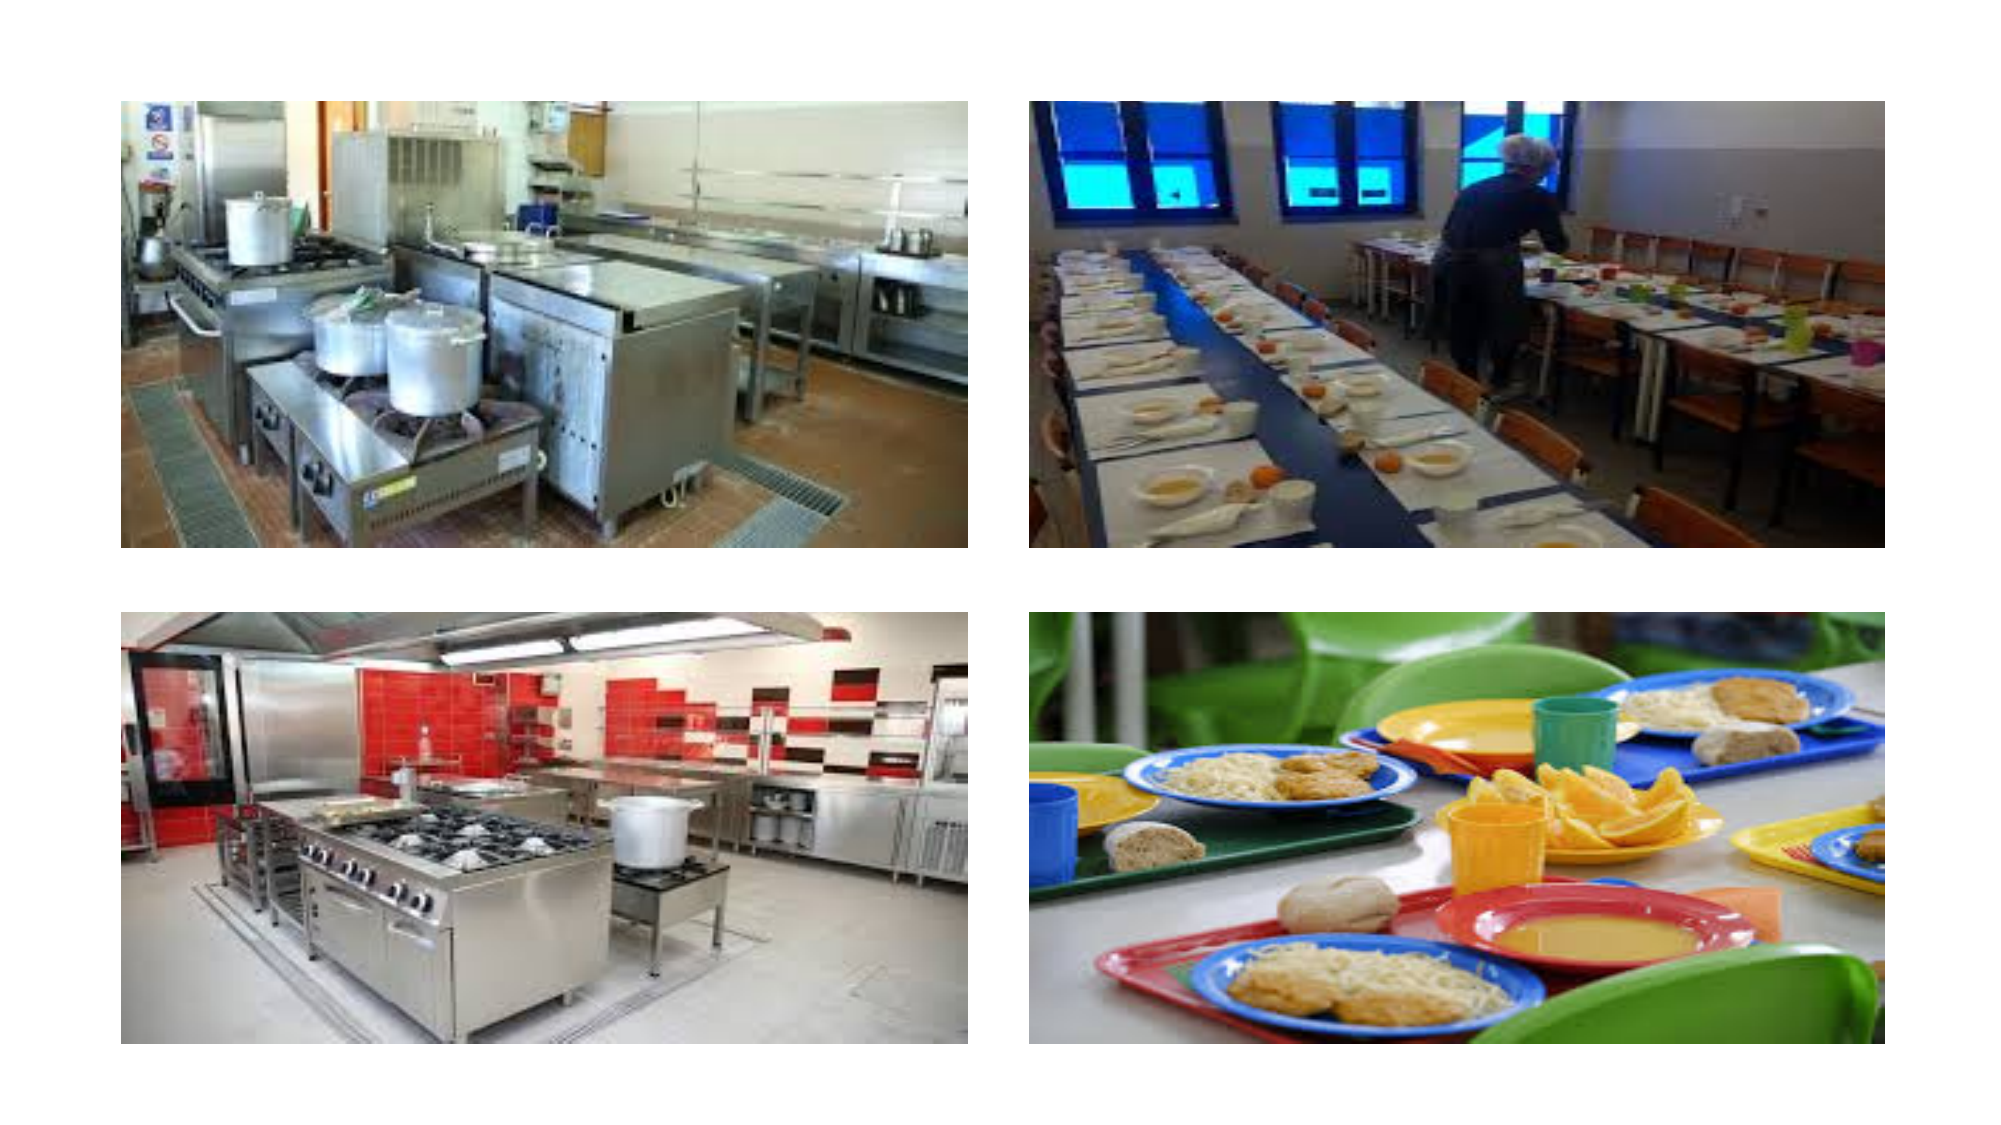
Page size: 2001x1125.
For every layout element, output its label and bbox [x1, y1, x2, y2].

list [121, 101, 968, 548]
picture [1029, 101, 1885, 548]
list [121, 612, 968, 1044]
picture [1029, 612, 1885, 1044]
